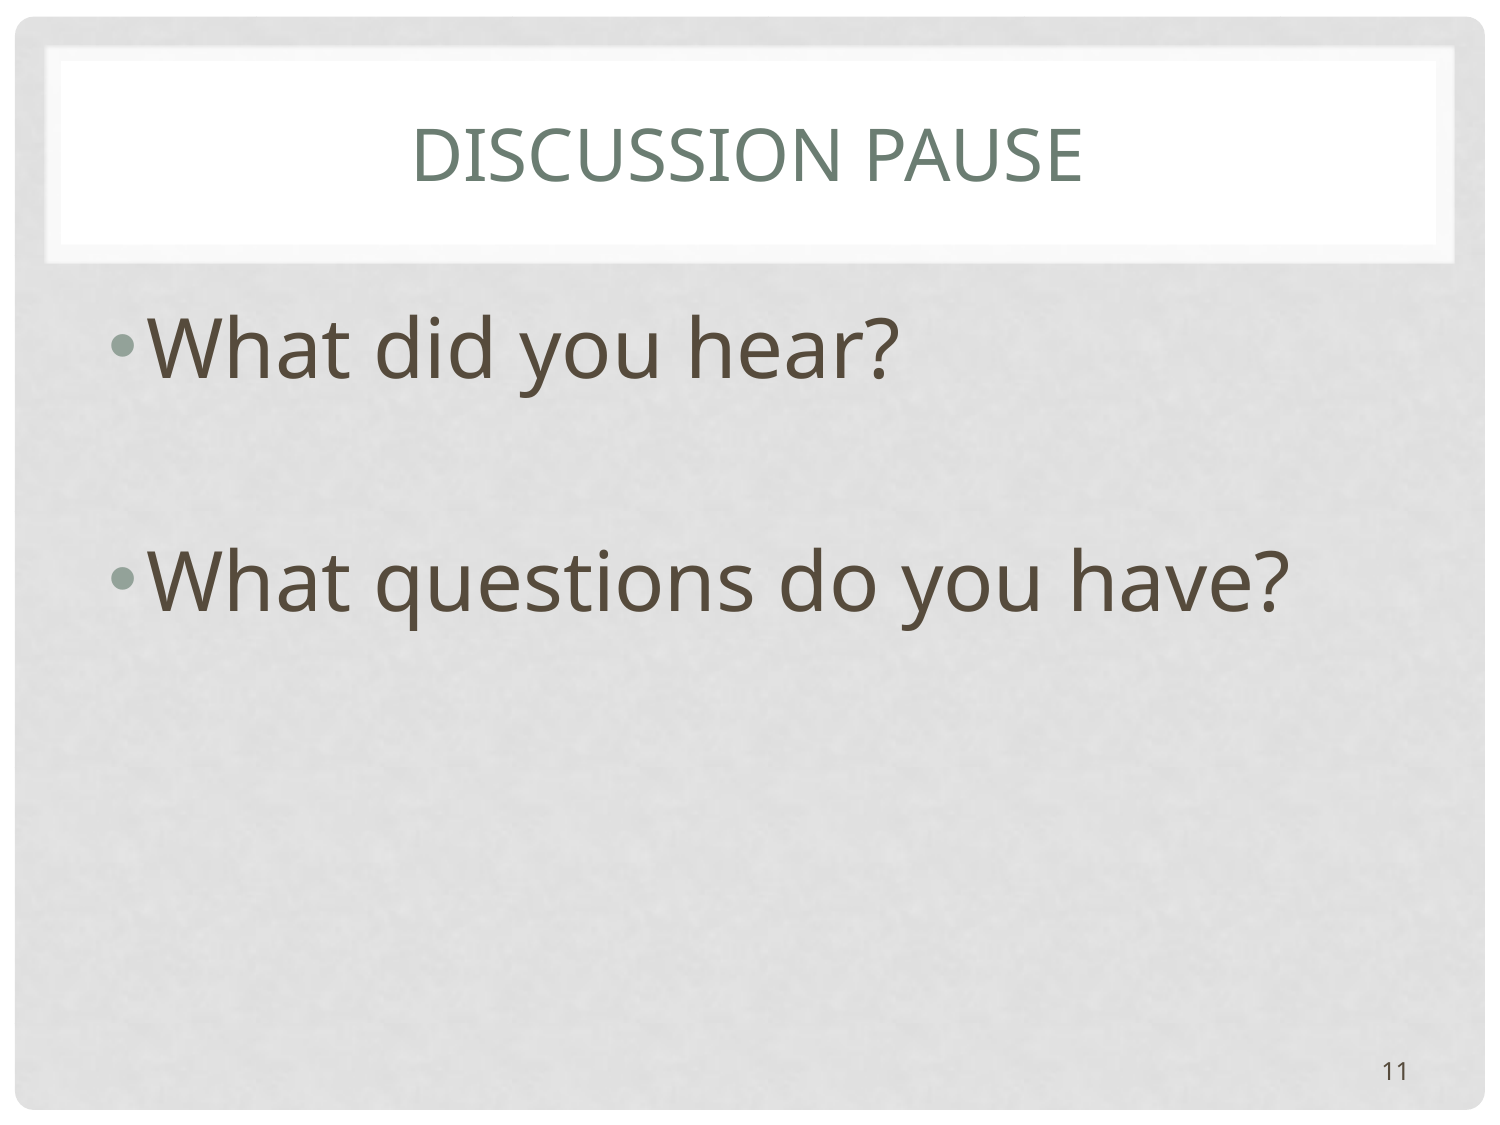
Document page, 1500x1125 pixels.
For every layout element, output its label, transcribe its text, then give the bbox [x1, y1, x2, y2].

list What did you hear? What questions do you have? [75, 287, 1425, 1005]
title Discussion Pause [69, 66, 1425, 238]
slide_number 11 [1074, 1042, 1425, 1103]
